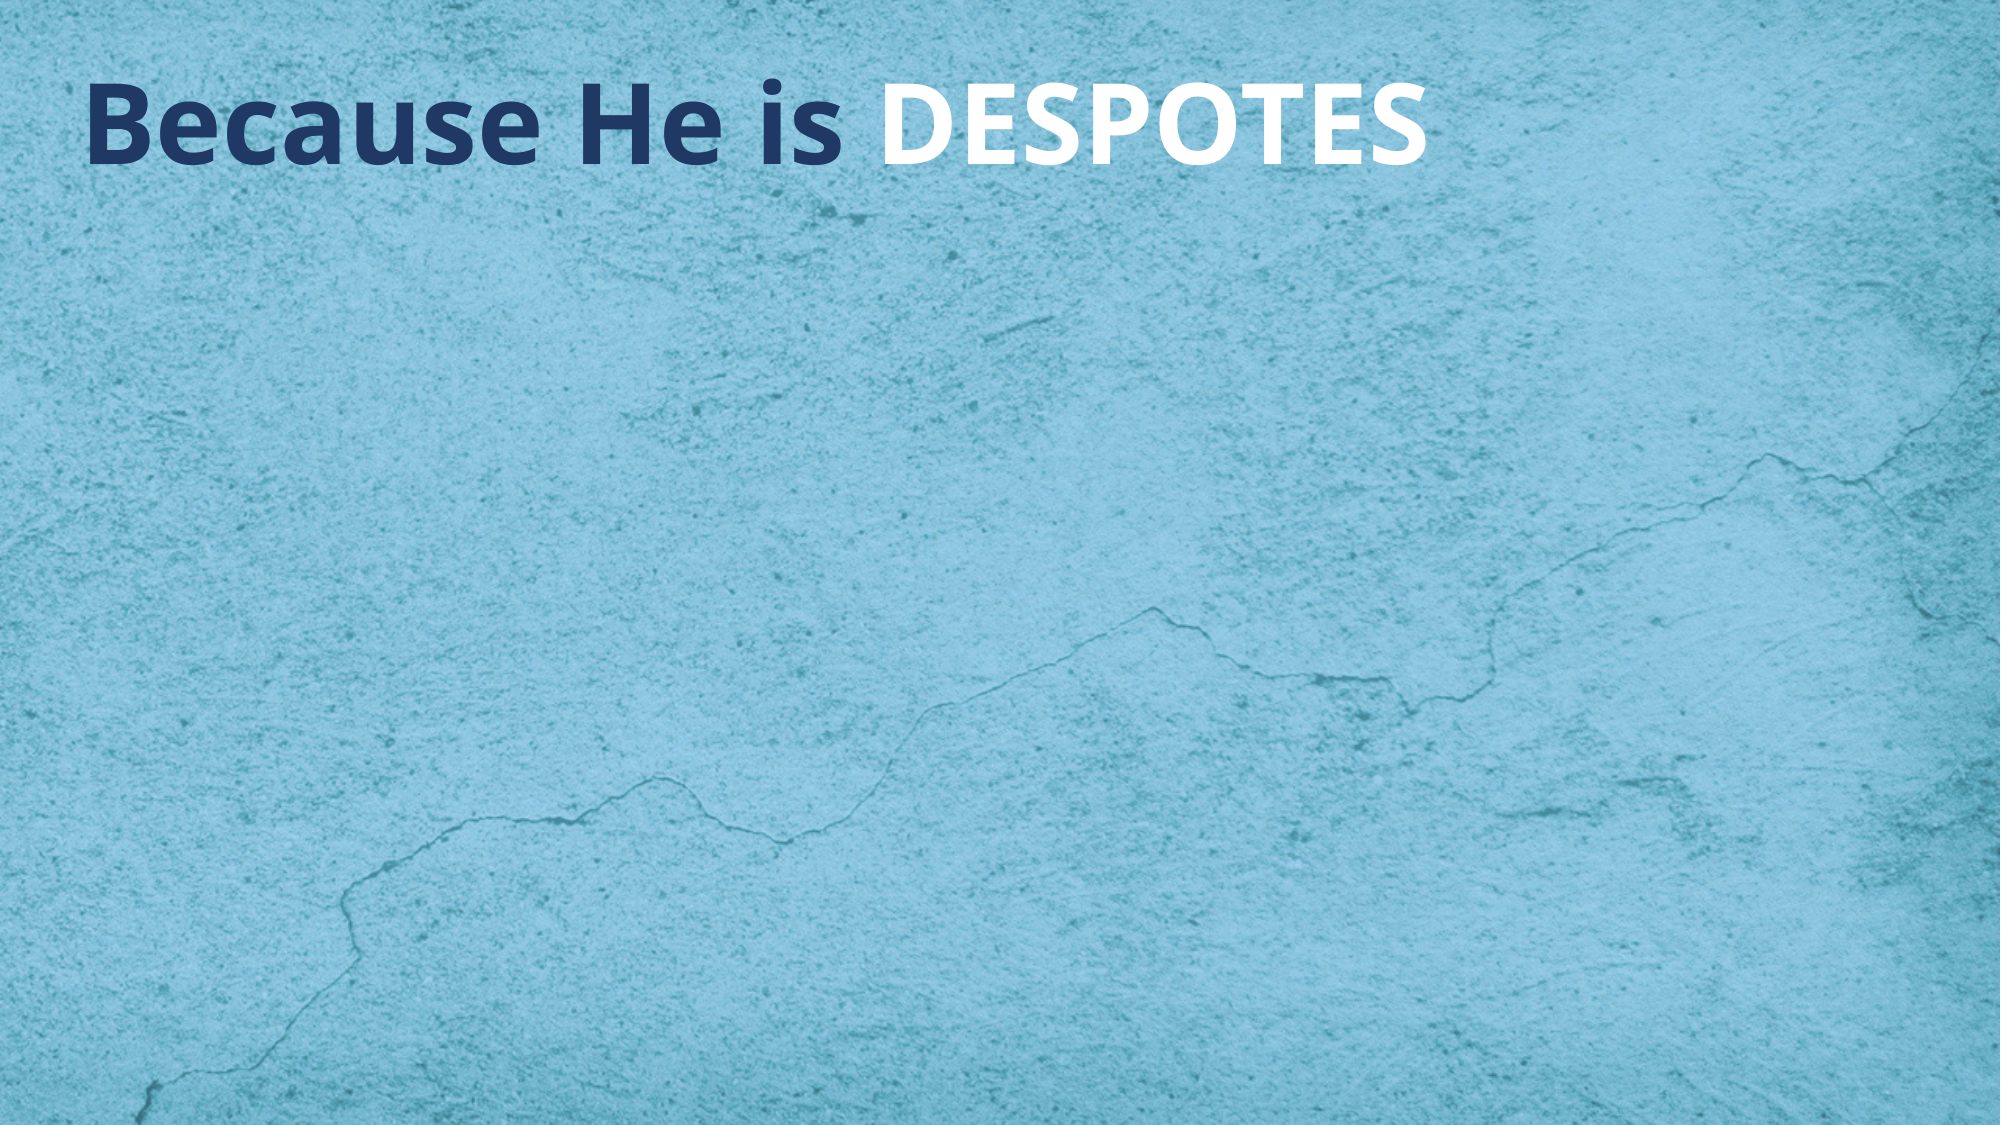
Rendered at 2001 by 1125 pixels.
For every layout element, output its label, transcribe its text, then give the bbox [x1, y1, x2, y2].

title Because He is DESPOTES [65, 19, 1927, 237]
picture [0, 0, 2000, 1125]
